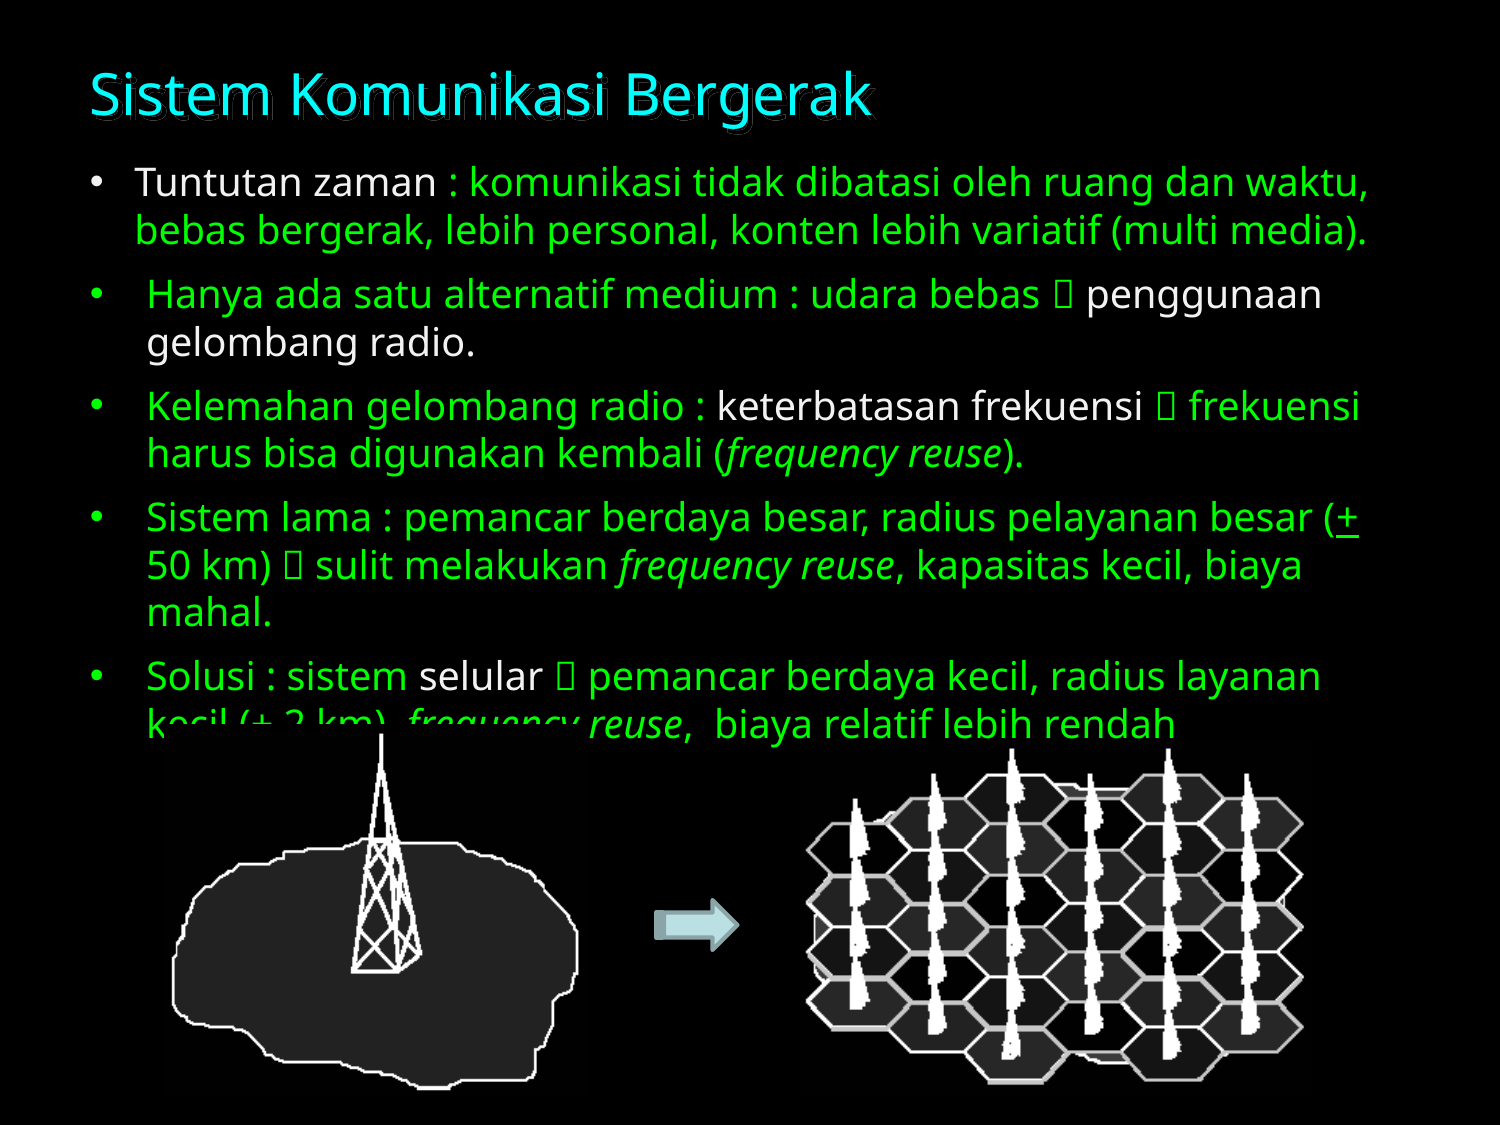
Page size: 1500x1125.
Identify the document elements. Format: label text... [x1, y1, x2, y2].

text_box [163, 724, 1315, 1096]
text_box Tuntutan zaman : komunikasi tidak dibatasi oleh ruang dan waktu, bebas bergerak, lebih personal, konten lebih variatif (multi media). Hanya ada satu alternatif medium : udara bebas  penggunaan gelombang radio. Kelemahan gelombang radio : keterbatasan frekuensi  frekuensi harus bisa digunakan kembali (frequency reuse). Sistem lama : pemancar berdaya besar, radius pelayanan besar (+ 50 km)  sulit melakukan frequency reuse, kapasitas kecil, biaya mahal. Solusi : sistem selular  pemancar berdaya kecil, radius layanan kecil (+ 2 km), frequency reuse, biaya relatif lebih rendah [74, 149, 1425, 754]
text_box Sistem Komunikasi Bergerak [75, 50, 1238, 135]
